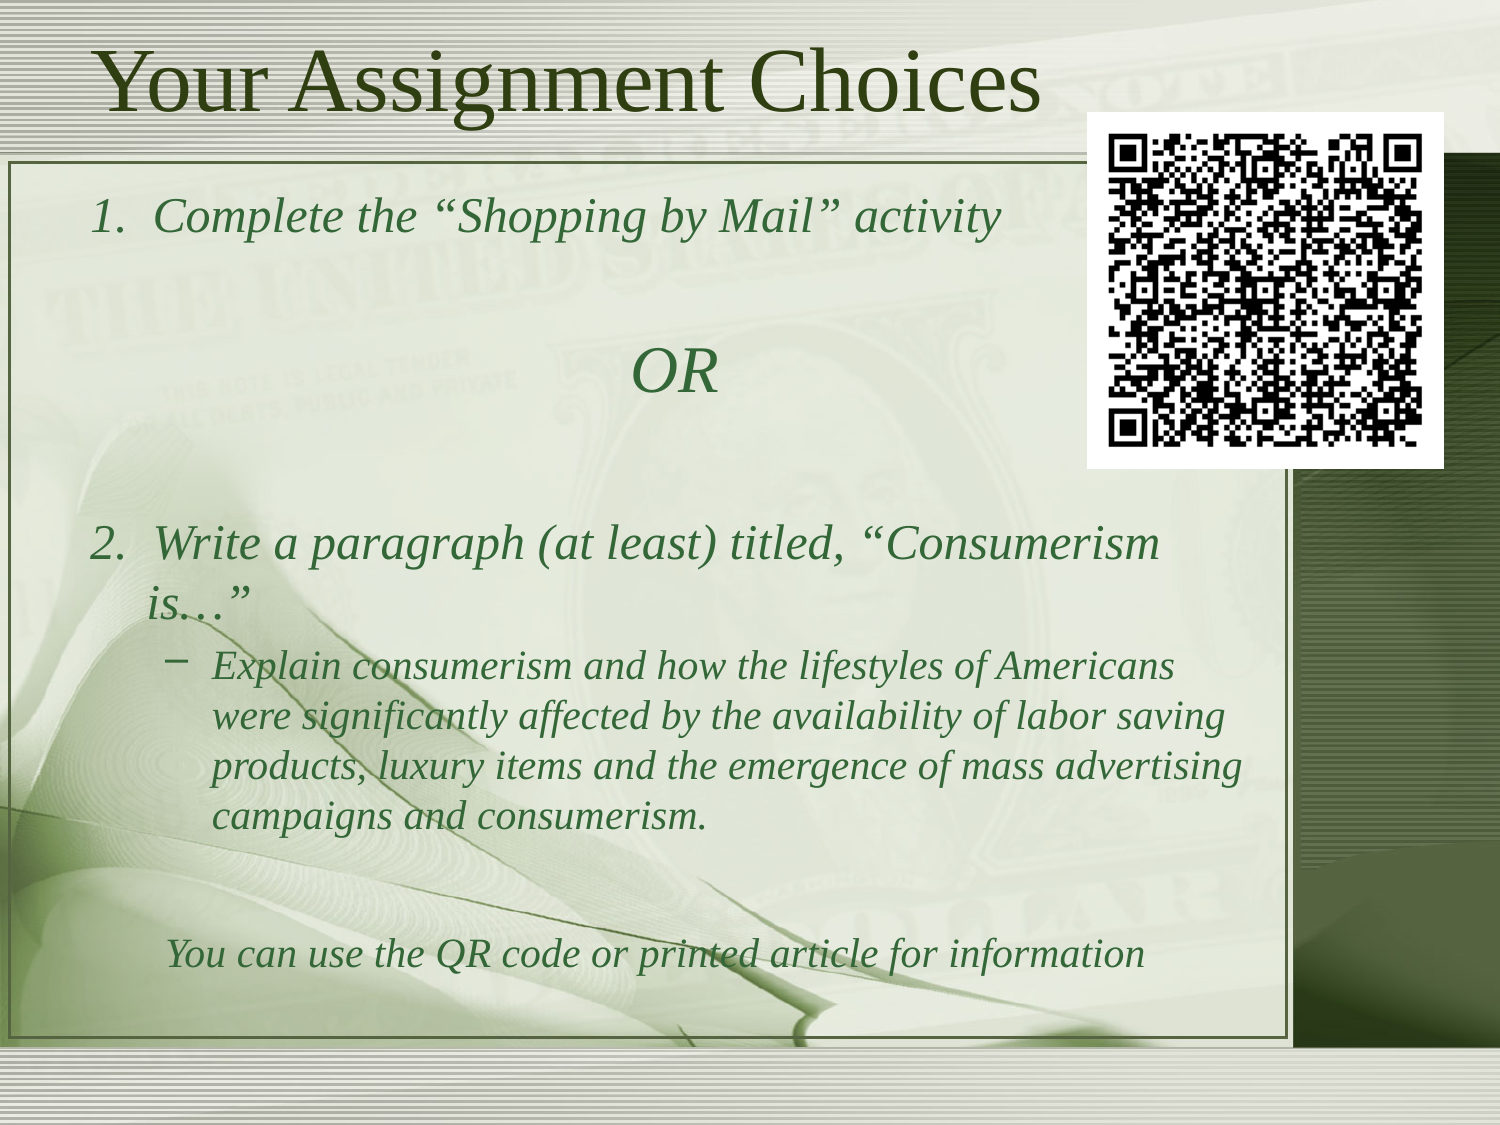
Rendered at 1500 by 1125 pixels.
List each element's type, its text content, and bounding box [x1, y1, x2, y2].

picture [0, 0, 1500, 1125]
title Your Assignment Choices [74, 0, 1288, 151]
list 1. Complete the “Shopping by Mail” activity OR 2. Write a paragraph (at least) titled, “Consumerism is…” Explain consumerism and how the lifestyles of Americans were significantly affected by the availability of labor saving products, luxury items and the emergence of mass advertising campaigns and consumerism. You can use the QR code or printed article for information [74, 174, 1276, 1006]
